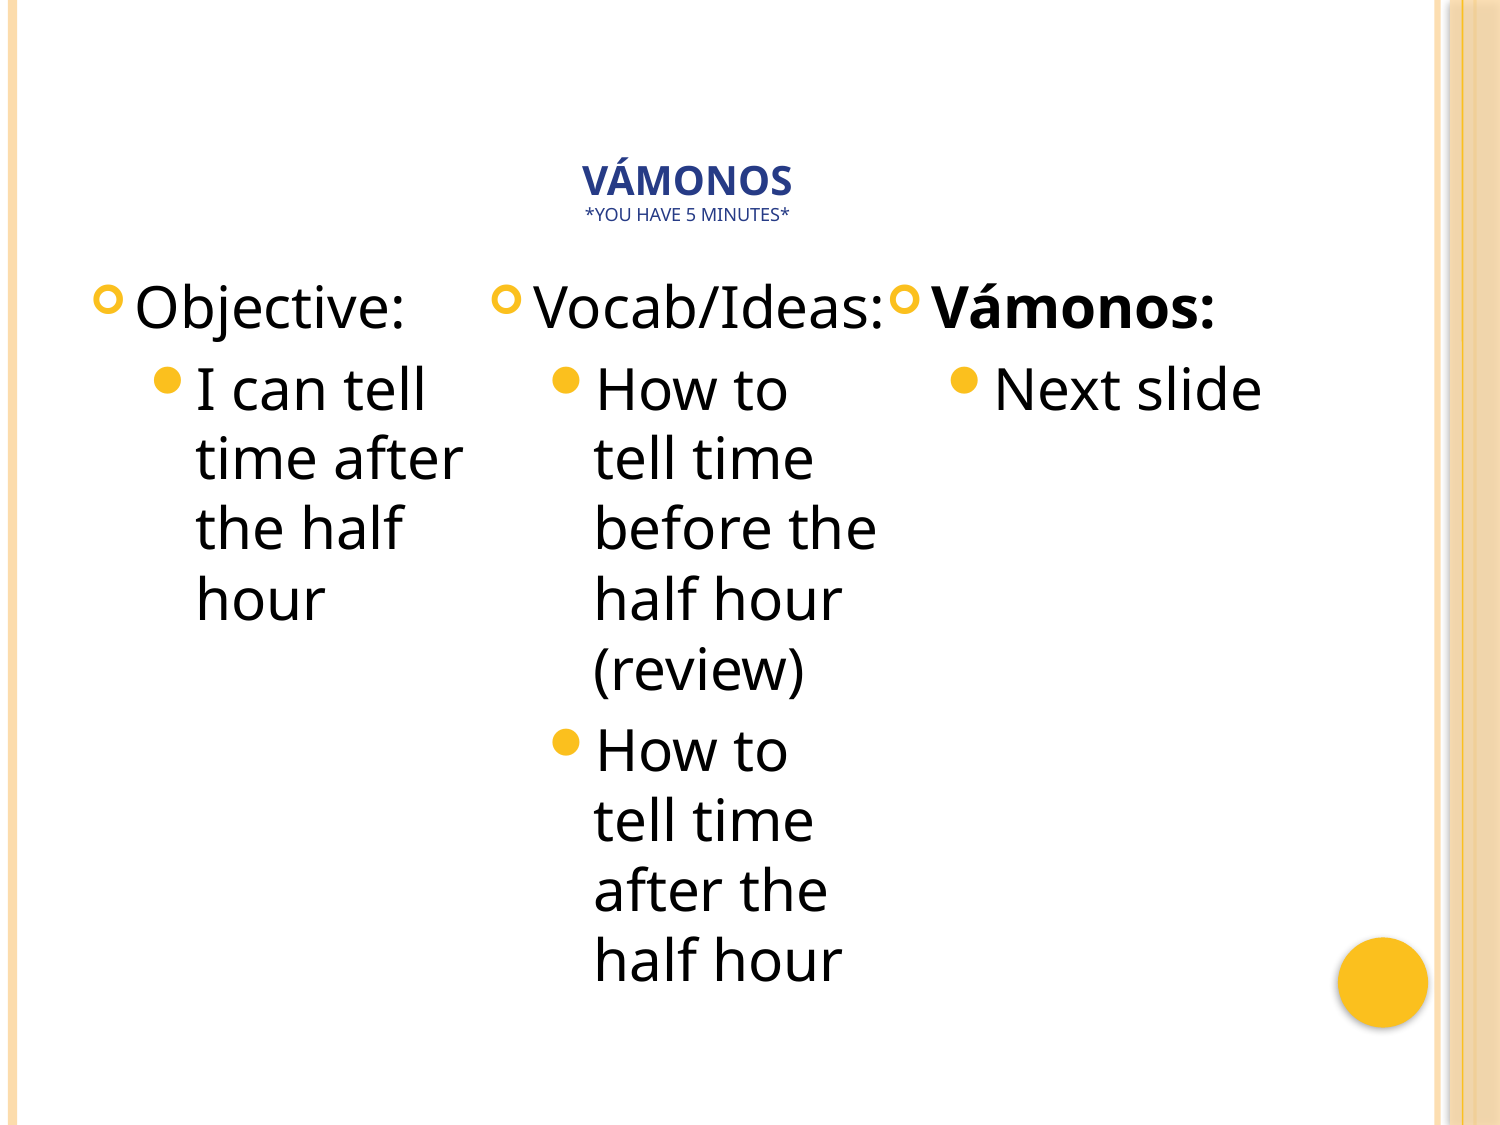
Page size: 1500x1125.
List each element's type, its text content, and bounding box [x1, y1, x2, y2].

title Vámonos *YOU HAVE 5 MINUTES* [75, 45, 1300, 233]
list Objective: I can tell time after the half hour Vocab/Ideas: How to tell time before the half hour (review) How to tell time after the half hour Vámonos: Next slide [74, 262, 1301, 1125]
